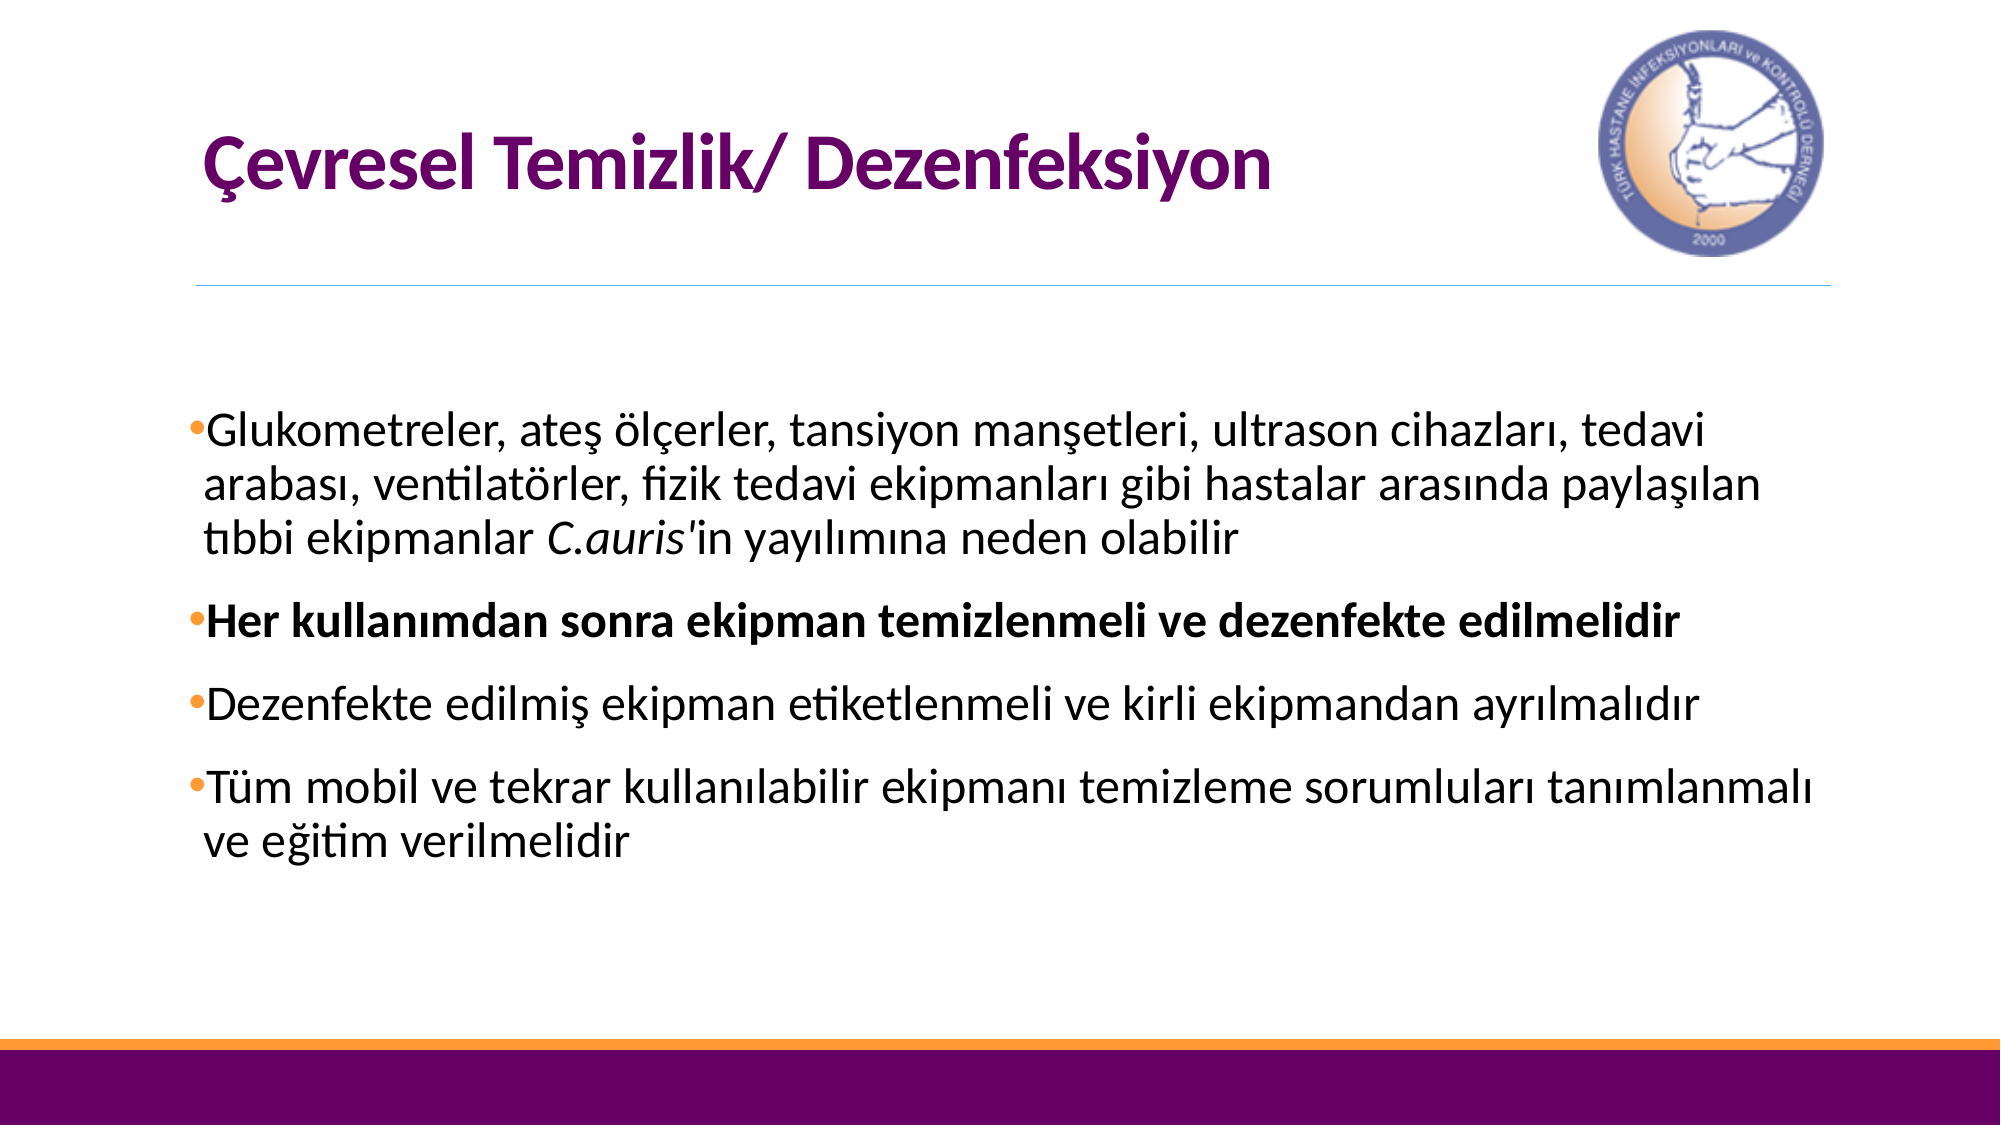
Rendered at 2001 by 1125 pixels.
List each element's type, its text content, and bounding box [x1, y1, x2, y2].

title Çevresel Temizlik/ Dezenfeksiyon l ve tekrar kullanılabilir ekipmanlar [188, 111, 1503, 258]
picture [1550, 29, 1887, 258]
list Glukometreler, ateş ölçerler, tansiyon manşetleri, ultrason cihazları, tedavi arabası, ventilatörler, fizik tedavi ekipmanları gibi hastalar arasında paylaşılan tıbbi ekipmanlar C.auris'in yayılımına neden olabilir Her kullanımdan sonra ekipman temizlenmeli ve dezenfekte edilmelidir Dezenfekte edilmiş ekipman etiketlenmeli ve kirli ekipmandan ayrılmalıdır Tüm mobil ve tekrar kullanılabilir ekipmanı temizleme sorumluları tanımlanmalı ve eğitim verilmelidir [188, 258, 1863, 1014]
